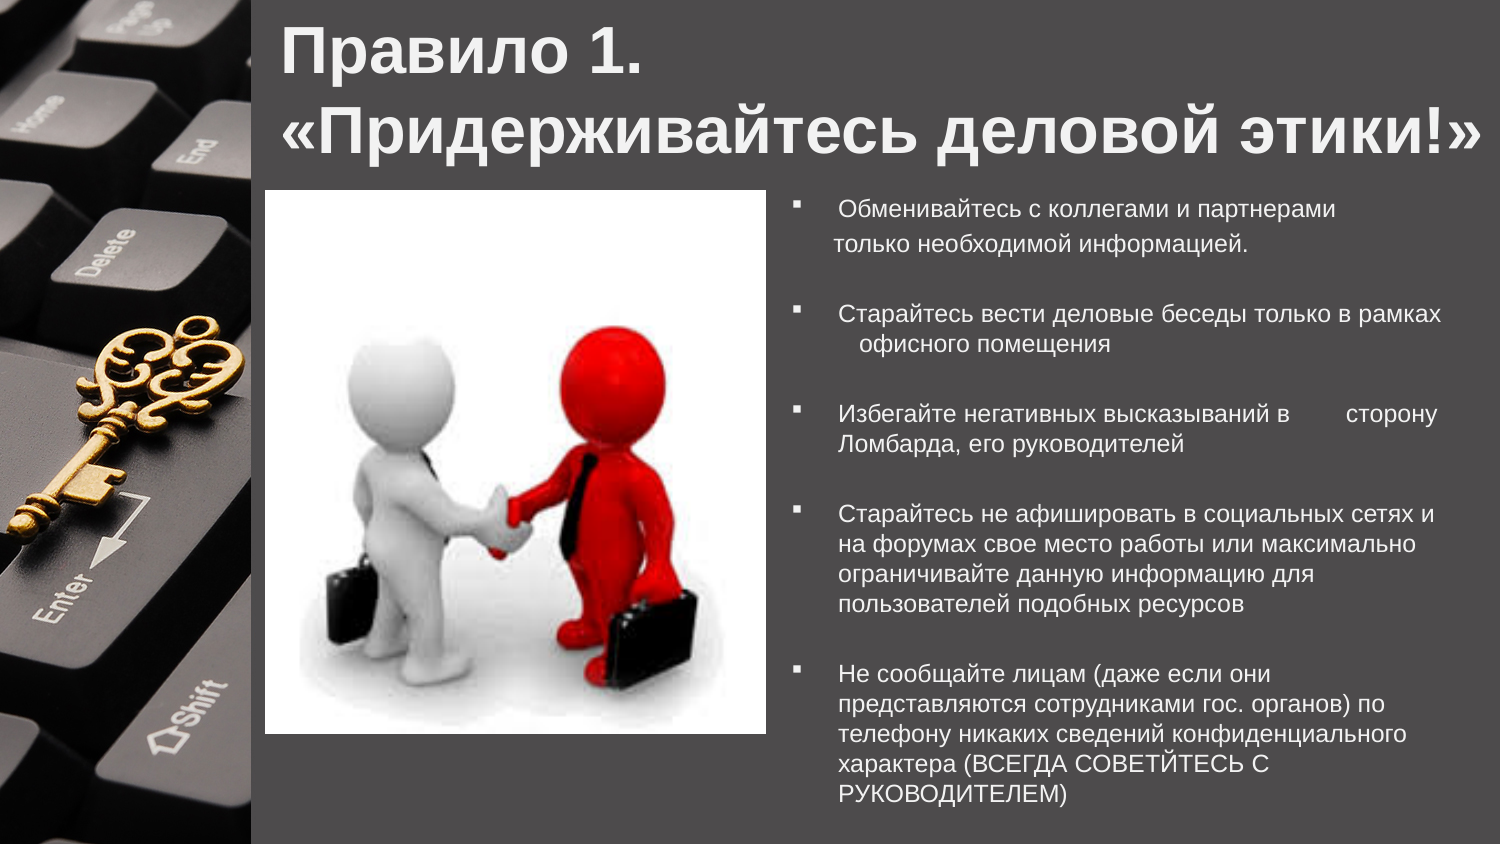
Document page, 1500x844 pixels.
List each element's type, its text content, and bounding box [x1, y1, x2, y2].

list Обменивайтесь с коллегами и партнерами только необходимой информацией. Старайтесь вести деловые беседы только в рамках офисного помещения Избегайте негативных высказываний в сторону Ломбарда, его руководителей Старайтесь не афишировать в социальных сетях и на форумах свое место работы или максимально ограничивайте данную информацию для пользователей подобных ресурсов Не сообщайте лицам (даже если они представляются сотрудниками гос. органов) по телефону никаких сведений конфиденциального характера (ВСЕГДА СОВЕТЙТЕСЬ С РУКОВОДИТЕЛЕМ) [726, 185, 1461, 824]
picture [0, 0, 1500, 844]
title Правило 1. «Придерживайтесь деловой этики!» [265, 0, 1500, 174]
